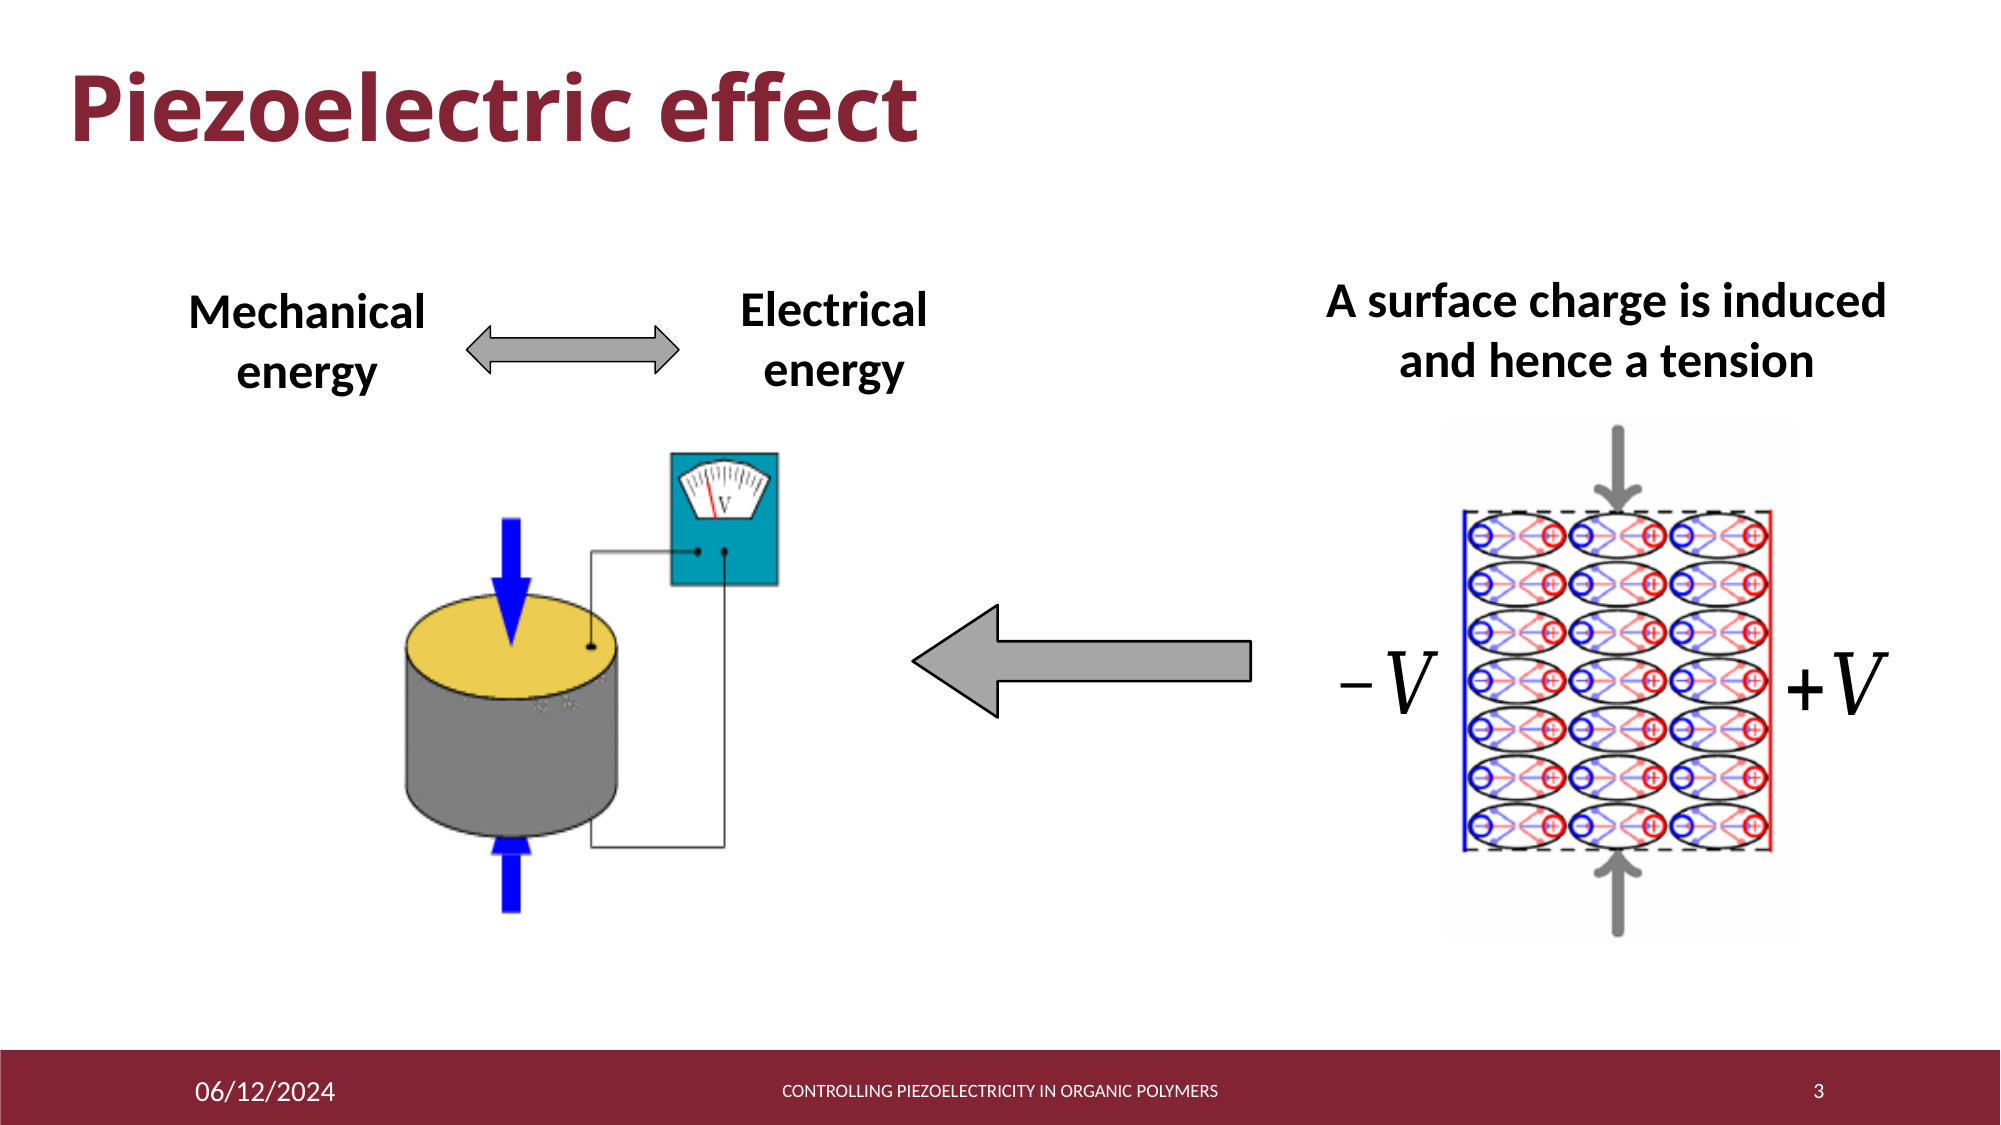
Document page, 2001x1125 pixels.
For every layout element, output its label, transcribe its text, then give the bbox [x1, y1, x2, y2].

footer Controlling piezoelectricity in organic polymers [604, 1059, 1396, 1120]
text_box Piezoelectric effect [52, 59, 1948, 215]
text_box [911, 603, 1253, 719]
text_box Mechanical energy [148, 263, 467, 378]
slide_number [180, 1059, 586, 1120]
slide_number 3 [1624, 1059, 1840, 1120]
text_box [466, 325, 680, 374]
picture [352, 385, 833, 980]
text_box A surface charge is induced and hence a tension [1288, 247, 1907, 408]
text_box Electrical energy [679, 261, 990, 376]
picture [1443, 407, 1805, 958]
